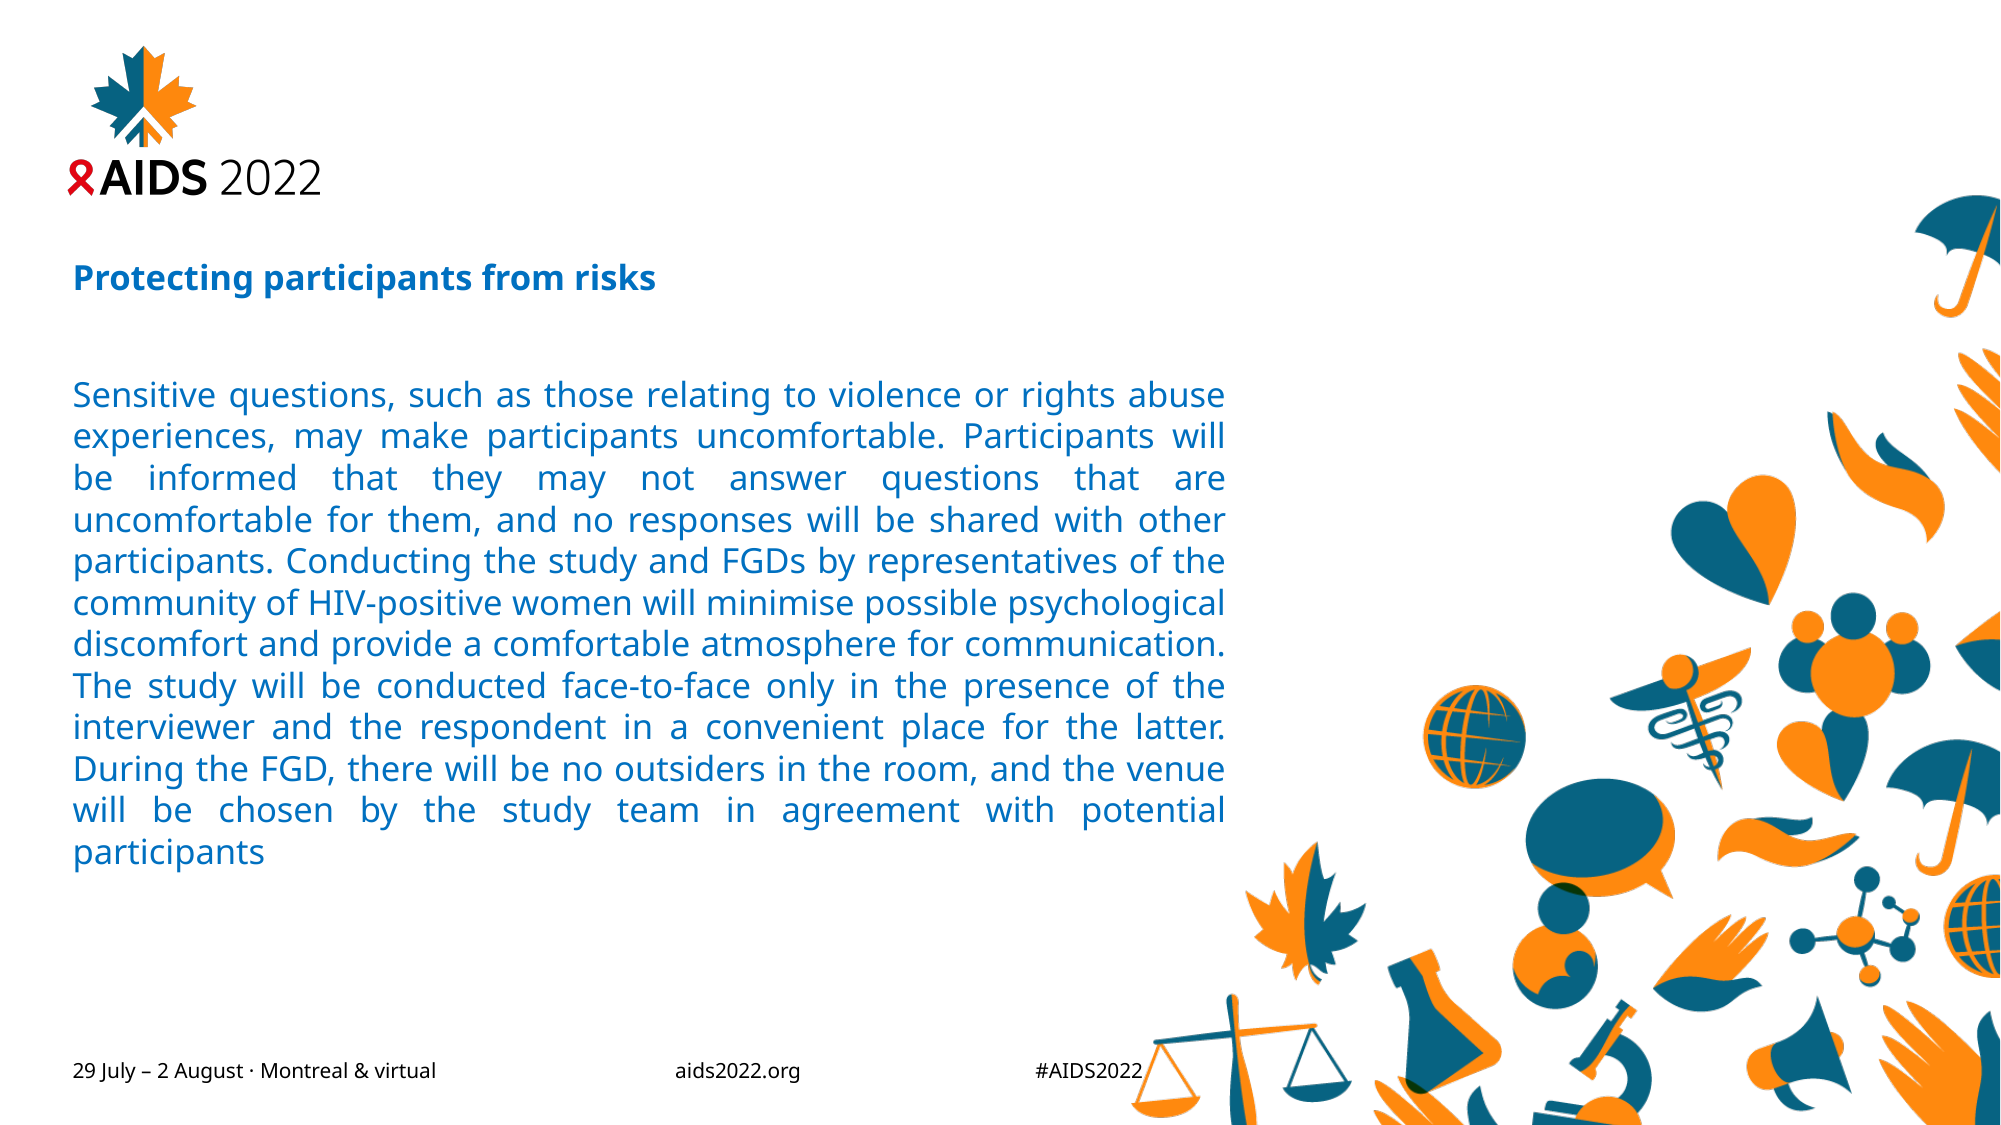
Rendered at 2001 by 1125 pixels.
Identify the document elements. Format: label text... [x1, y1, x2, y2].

list Protecting participants from risks Sensitive questions, such as those relating to violence or rights abuse experiences, may make participants uncomfortable. Participants will be informed that they may not answer questions that are uncomfortable for them, and no responses will be shared with other participants. Conducting the study and FGDs by representatives of the community of HIV-positive women will minimise possible psychological discomfort and provide a comfortable atmosphere for communication. The study will be conducted face-to-face only in the presence of the interviewer and the respondent in a convenient place for the latter. During the FGD, there will be no outsiders in the room, and the venue will be chosen by the study team in agreement with potential participants [72, 255, 1227, 937]
picture [1002, 85, 2001, 1125]
picture [41, 25, 343, 222]
